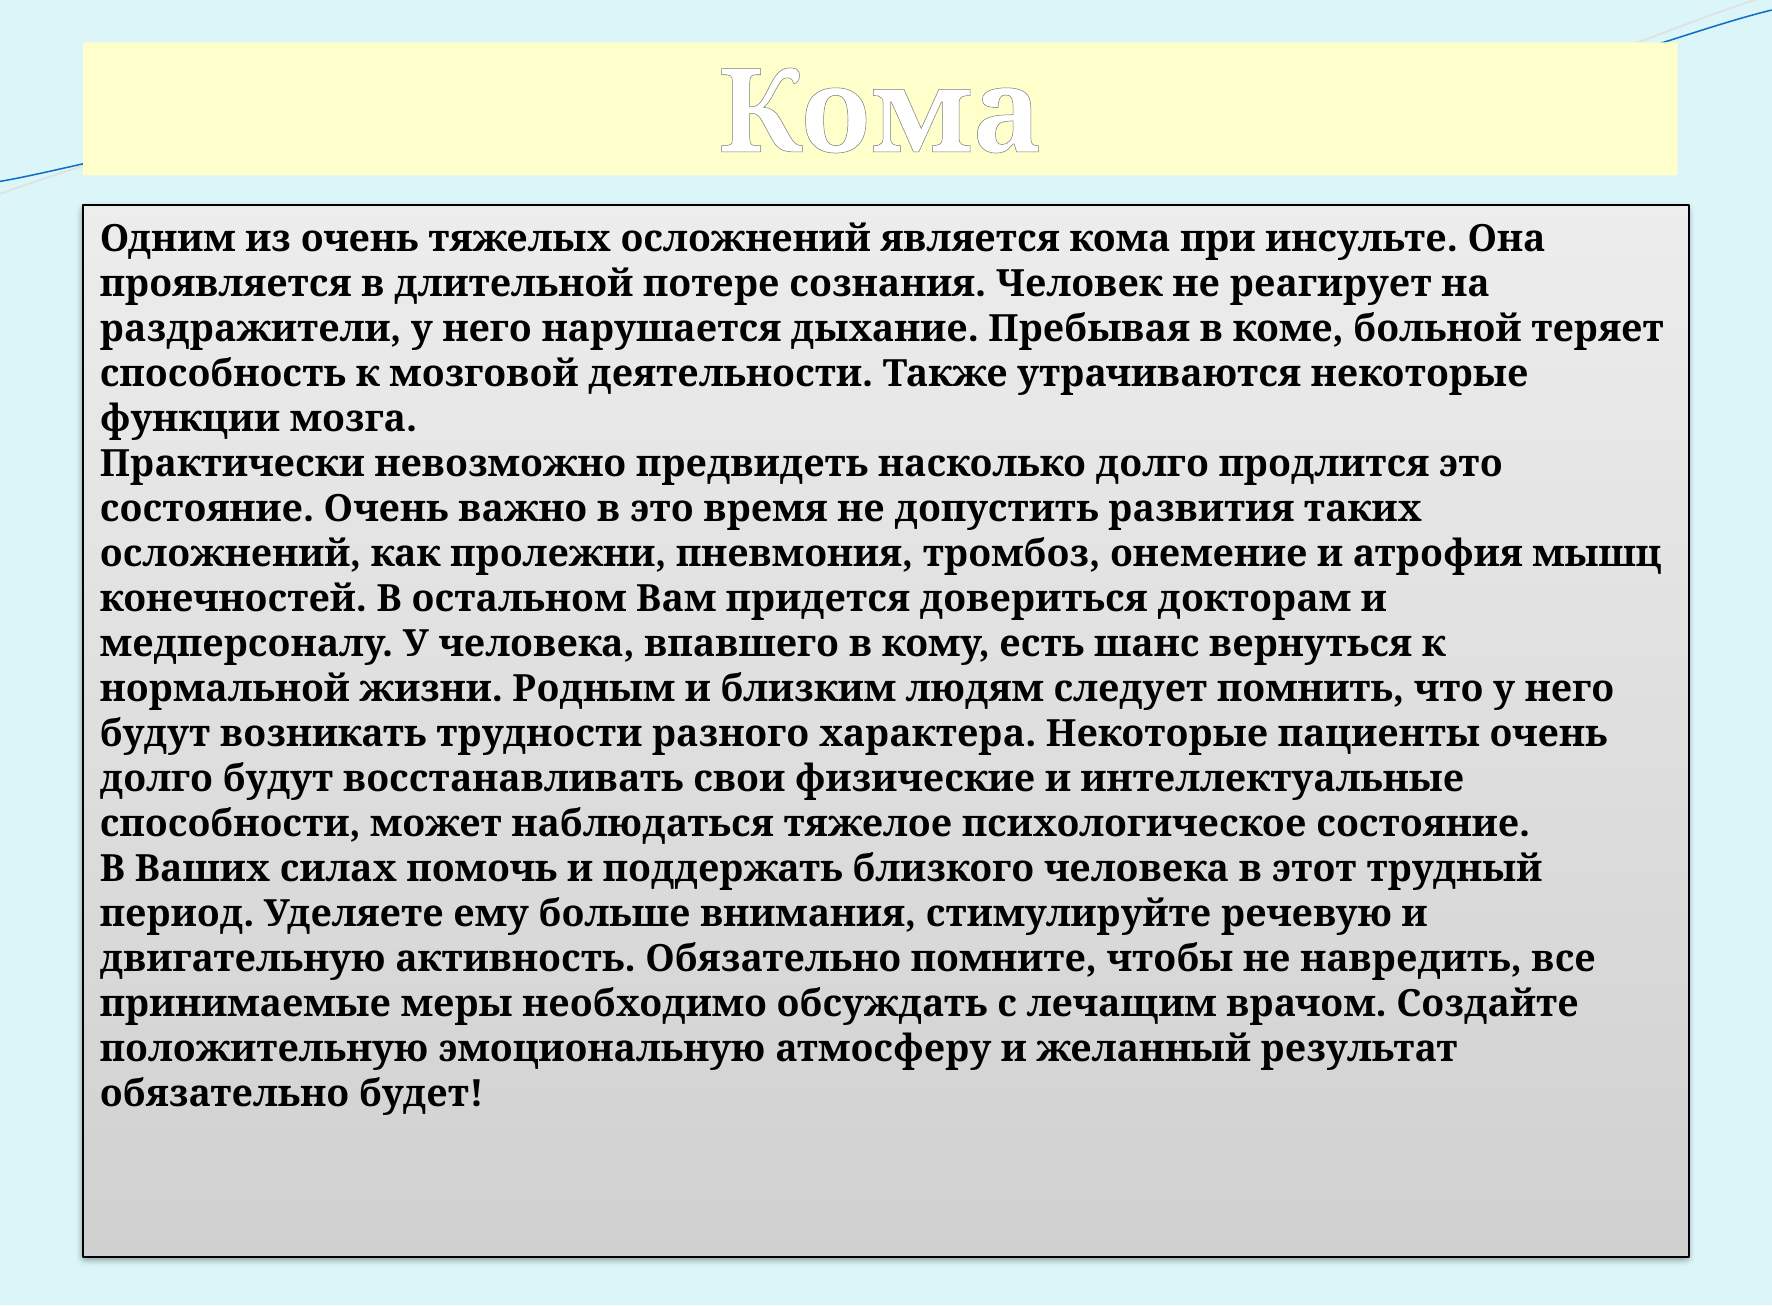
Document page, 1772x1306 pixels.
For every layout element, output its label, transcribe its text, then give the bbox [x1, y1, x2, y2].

title Кома [82, 42, 1678, 176]
text_box Одним из очень тяжелых осложнений является кома при инсульте. Она проявляется в длительной потере сознания. Человек не реагирует на раздражители, у него нарушается дыхание. Пребывая в коме, больной теряет способность к мозговой деятельности. Также утрачиваются некоторые функции мозга. Практически невозможно предвидеть насколько долго продлится это состояние. Очень важно в это время не допустить развития таких осложнений, как пролежни, пневмония, тромбоз, онемение и атрофия мышц конечностей. В остальном Вам придется довериться докторам и медперсоналу. У человека, впавшего в кому, есть шанс вернуться к нормальной жизни. Родным и близким людям следует помнить, что у него будут возникать трудности разного характера. Некоторые пациенты очень долго будут восстанавливать свои физические и интеллектуальные способности, может наблюдаться тяжелое психологическое состояние. В Ваших силах помочь и поддержать близкого человека в этот трудный период. Уделяете ему больше внимания, стимулируйте речевую и двигательную активность. Обязательно помните, чтобы не навредить, все принимаемые меры необходимо обсуждать с лечащим врачом. Создайте положительную эмоциональную атмосферу и желанный результат обязательно будет! [82, 204, 1690, 1258]
